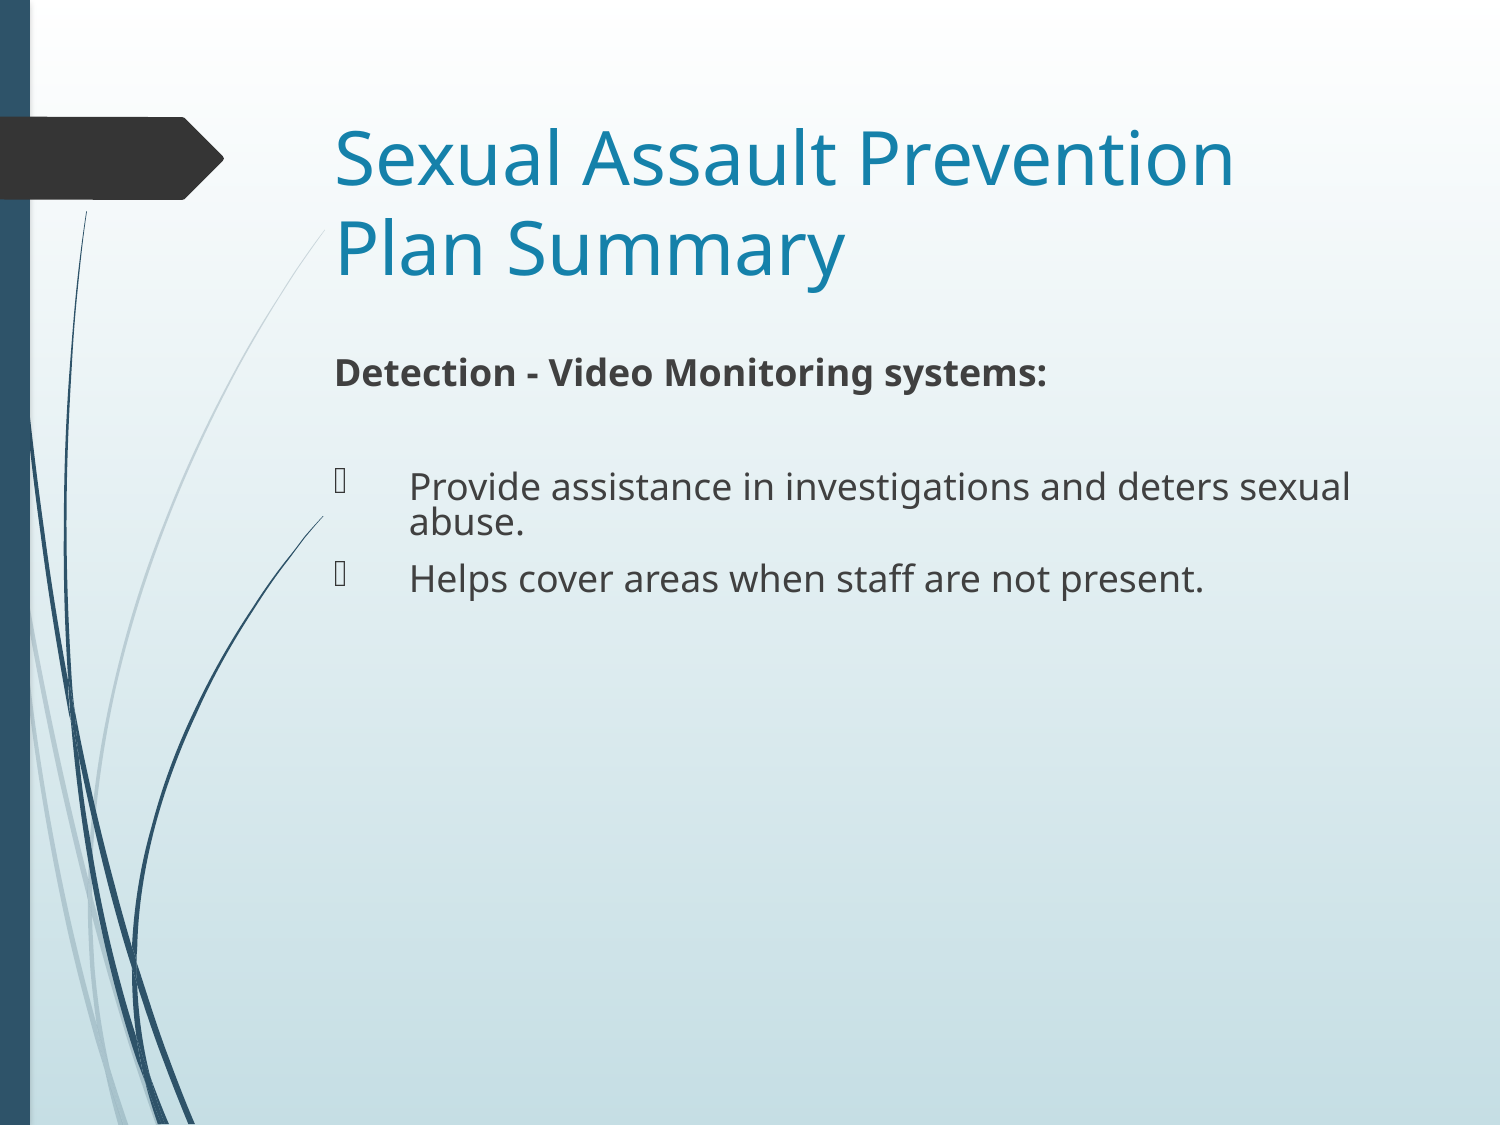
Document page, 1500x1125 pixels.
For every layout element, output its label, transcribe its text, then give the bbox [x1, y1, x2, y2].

title Sexual Assault Prevention Plan Summary [319, 102, 1400, 313]
list Detection - Video Monitoring systems: Provide assistance in investigations and deters sexual abuse. Helps cover areas when staff are not present. [318, 350, 1400, 970]
